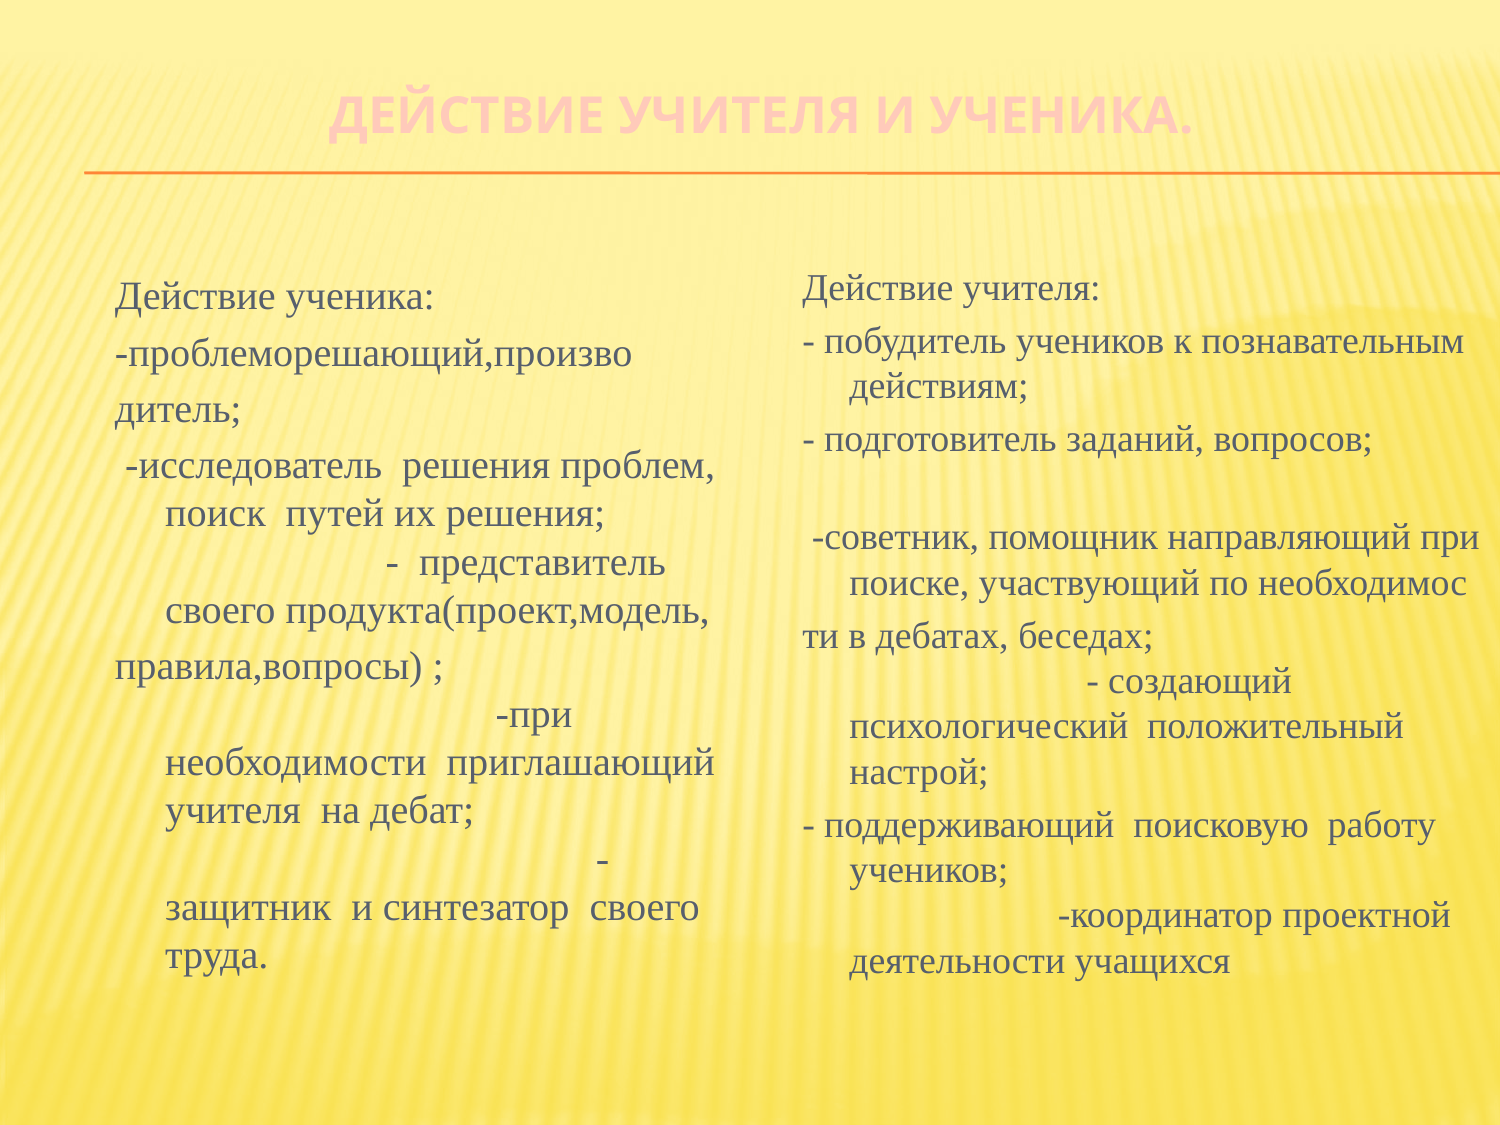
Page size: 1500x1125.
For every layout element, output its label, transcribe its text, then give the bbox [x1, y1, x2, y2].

list Действие учителя: - побудитель учеников к познавательным действиям; - подготовитель заданий, вопросов; -советник, помощник направляющий при поиске, участвующий по необходимос ти в дебатах, беседах; - создающий психологический положительный настрой; - поддерживающий поисковую работу учеников; -координатор проектной деятельности учащихся [787, 255, 1500, 1031]
title Действие учителя и ученика. [49, 75, 1475, 213]
list Действие ученика: -проблеморешающий,произво дитель; -исследователь решения проблем, поиск путей их решения; - представитель своего продукта(проект,модель, правила,вопросы) ; -при необходимости приглашающий учителя на дебат; -защитник и синтезатор своего труда. [100, 262, 738, 1038]
